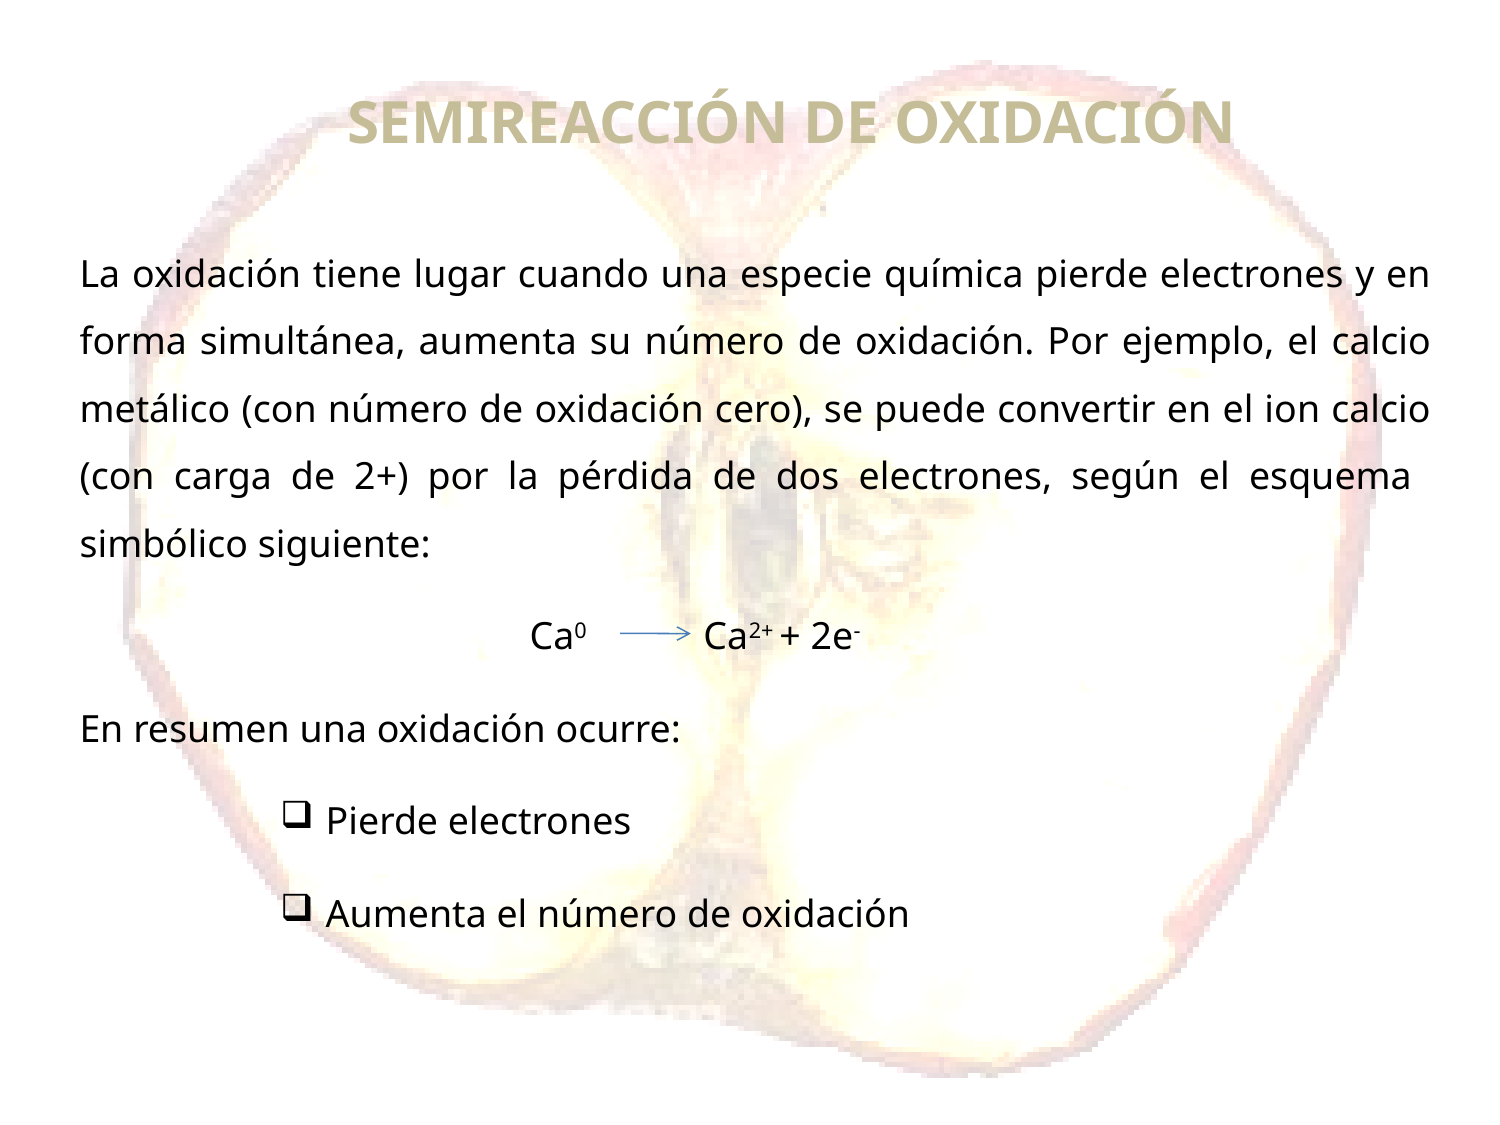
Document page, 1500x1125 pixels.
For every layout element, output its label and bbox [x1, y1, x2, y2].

picture [41, 50, 1459, 1095]
